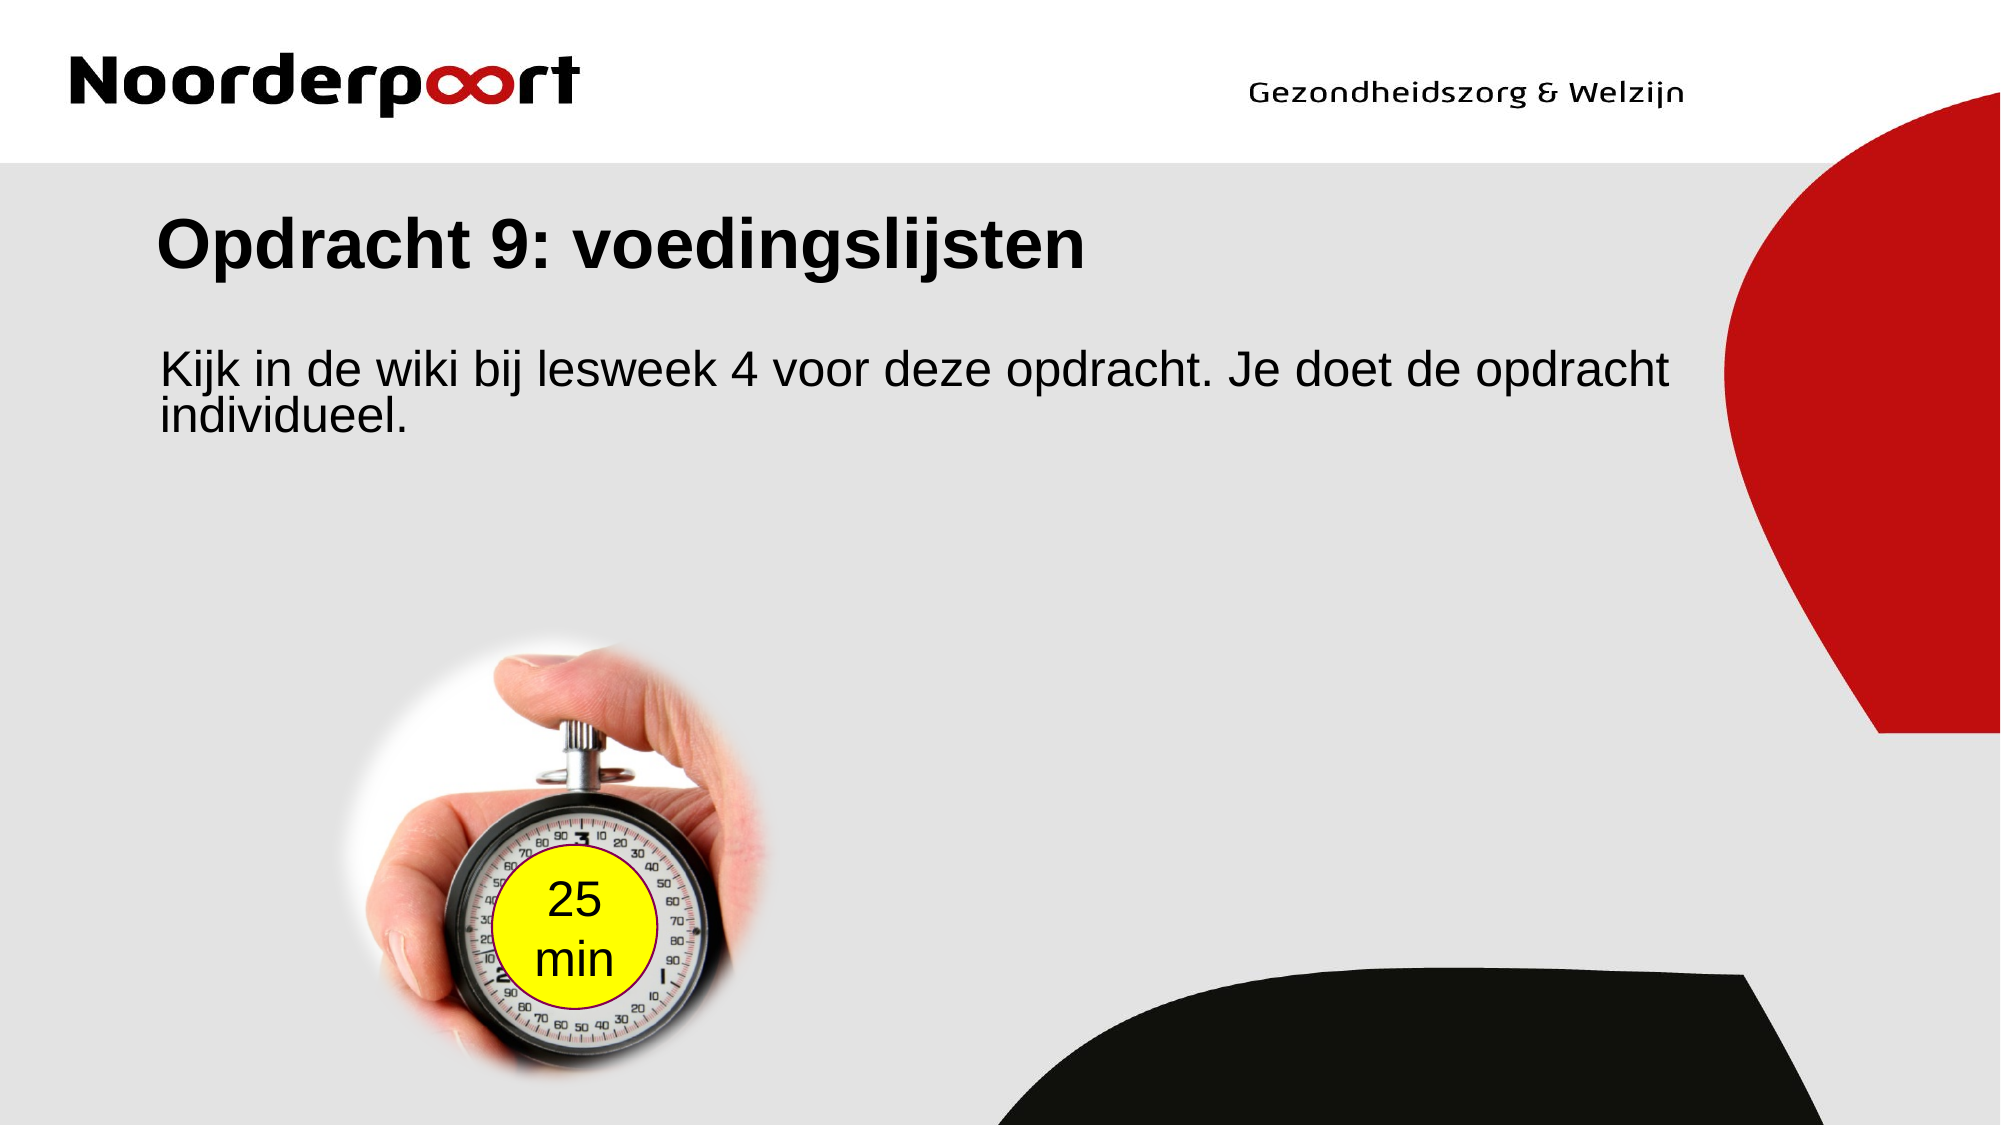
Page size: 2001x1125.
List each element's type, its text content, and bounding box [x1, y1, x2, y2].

title Opdracht 9: voedingslijsten [141, 187, 1720, 294]
list Kijk in de wiki bij lesweek 4 voor deze opdracht. Je doet de opdracht individueel. [144, 343, 1723, 927]
picture [0, 0, 2001, 1125]
